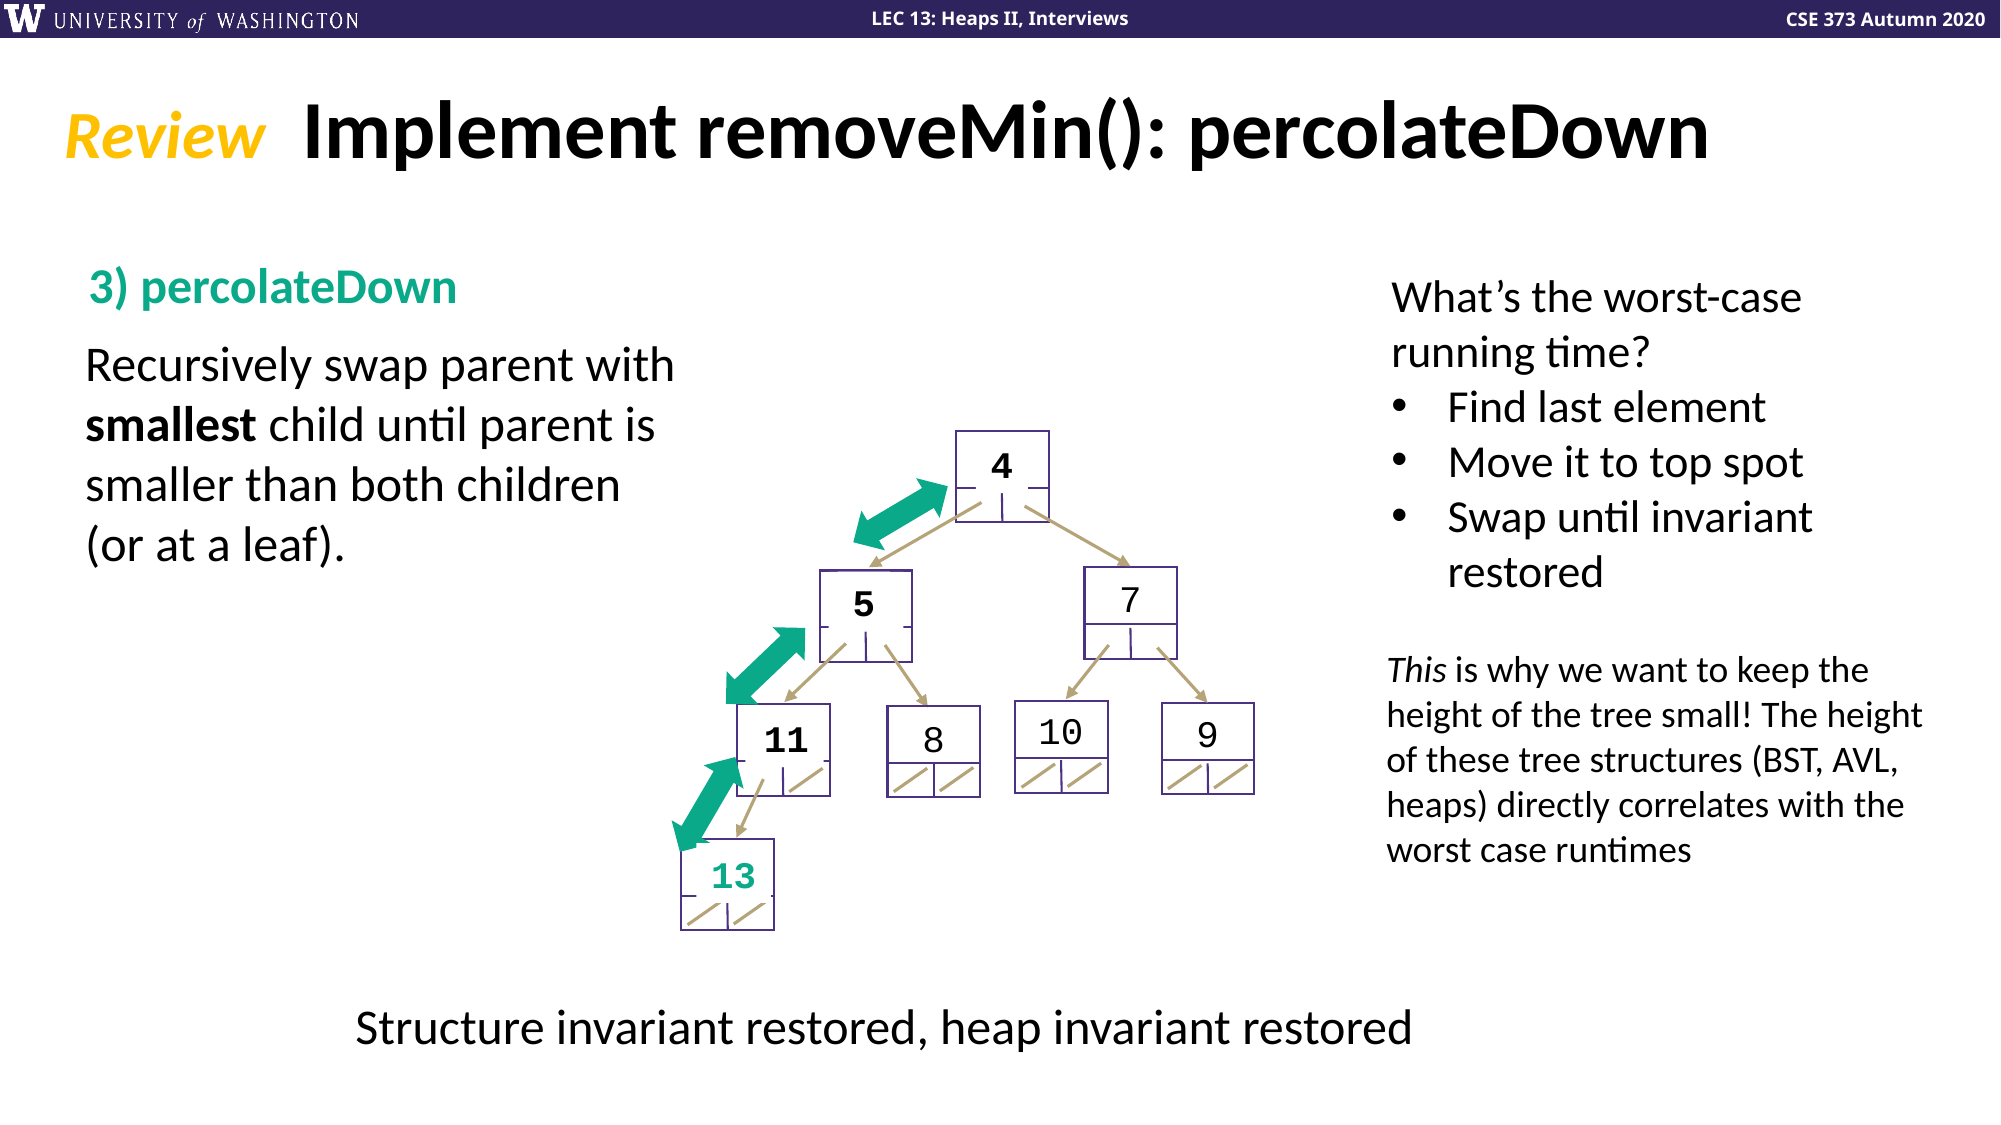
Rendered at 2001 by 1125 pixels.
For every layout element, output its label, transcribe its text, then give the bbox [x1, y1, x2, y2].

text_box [1065, 567, 1178, 700]
text_box 3) percolateDown [73, 245, 473, 321]
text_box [789, 768, 823, 792]
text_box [868, 430, 1131, 568]
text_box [1161, 702, 1255, 795]
title Review Implement removeMin(): percolateDown [49, 68, 1775, 194]
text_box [887, 705, 981, 798]
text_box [1157, 647, 1208, 703]
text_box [736, 704, 830, 796]
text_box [736, 779, 764, 838]
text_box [1014, 699, 1109, 793]
picture [4, 4, 358, 33]
text_box [852, 507, 868, 548]
text_box Structure invariant restored, heap invariant restored [340, 987, 1430, 1062]
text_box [680, 838, 775, 931]
text_box [669, 755, 736, 854]
text_box Recursively swap parent with smallest child until parent is smaller than both children (or at a leaf). [70, 323, 719, 579]
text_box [784, 570, 928, 708]
text_box This is why we want to keep the height of the tree small! The height of these tree structures (BST, AVL, heaps) directly correlates with the worst case runtimes [1371, 637, 1942, 877]
text_box What’s the worst-case running time? Find last element Move it to top spot Swap until invariant restored [1376, 259, 1969, 605]
text_box [724, 626, 784, 706]
